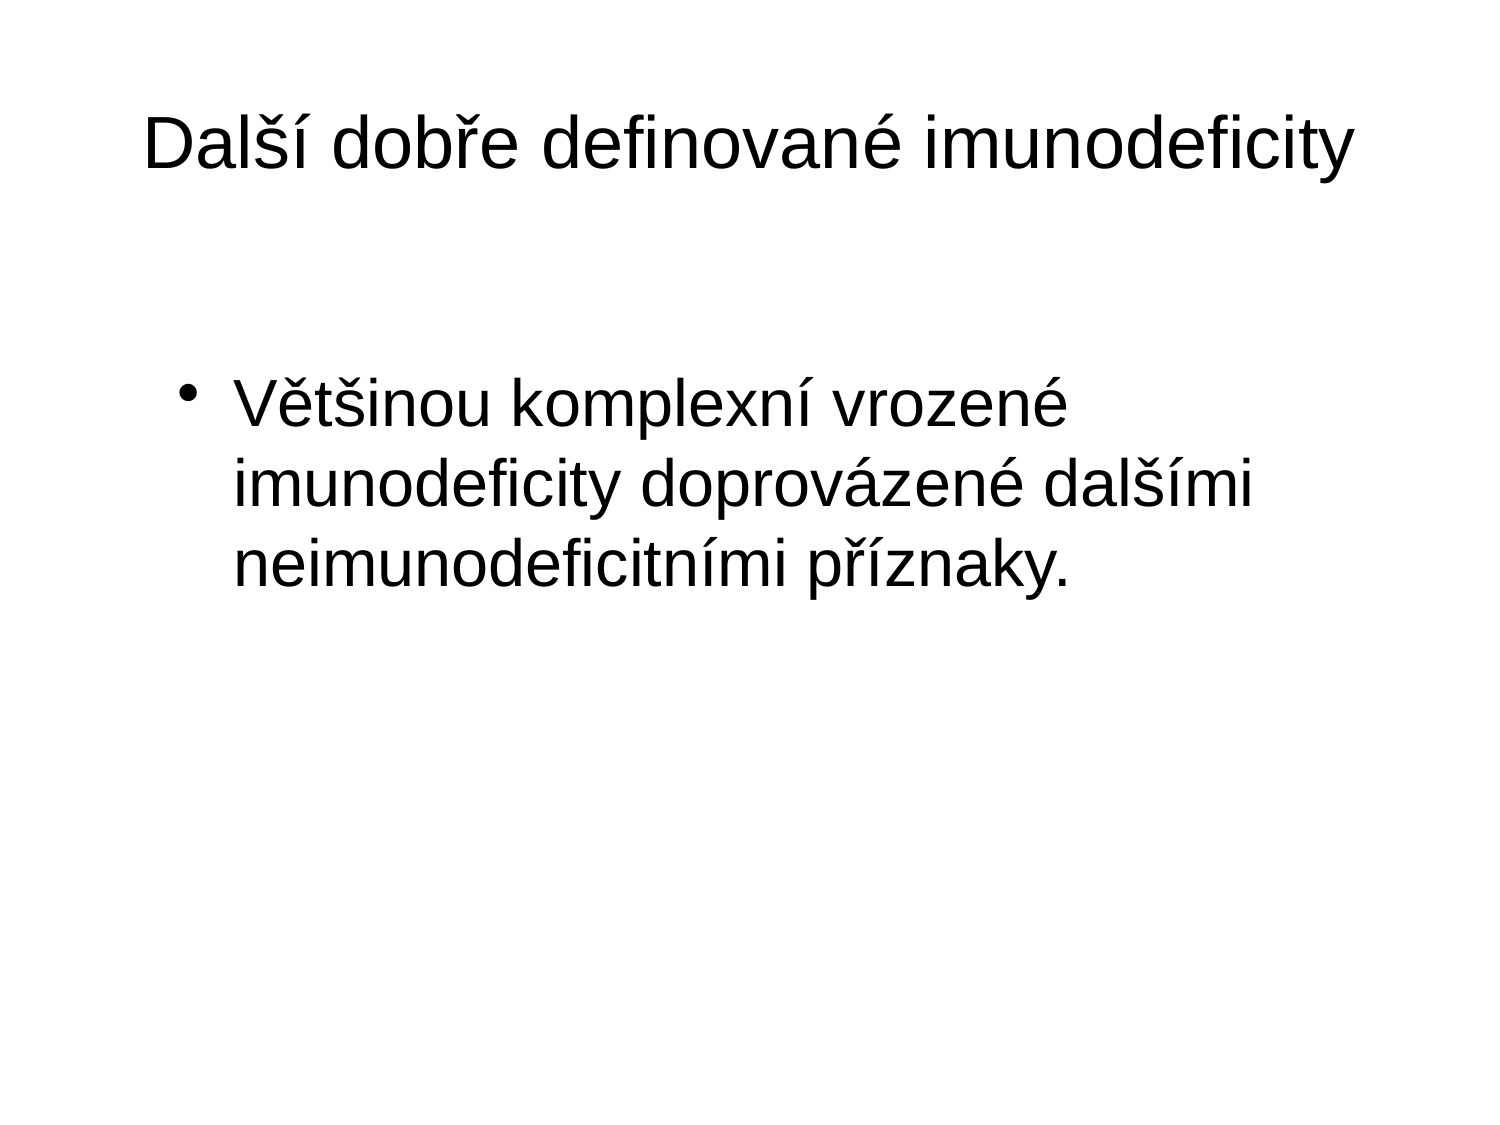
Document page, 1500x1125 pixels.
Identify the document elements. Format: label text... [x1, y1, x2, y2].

list Většinou komplexní vrozené imunodeficity doprovázené dalšími neimunodeficitními příznaky. [162, 352, 1294, 963]
title Další dobře definované imunodeficity [75, 45, 1425, 233]
